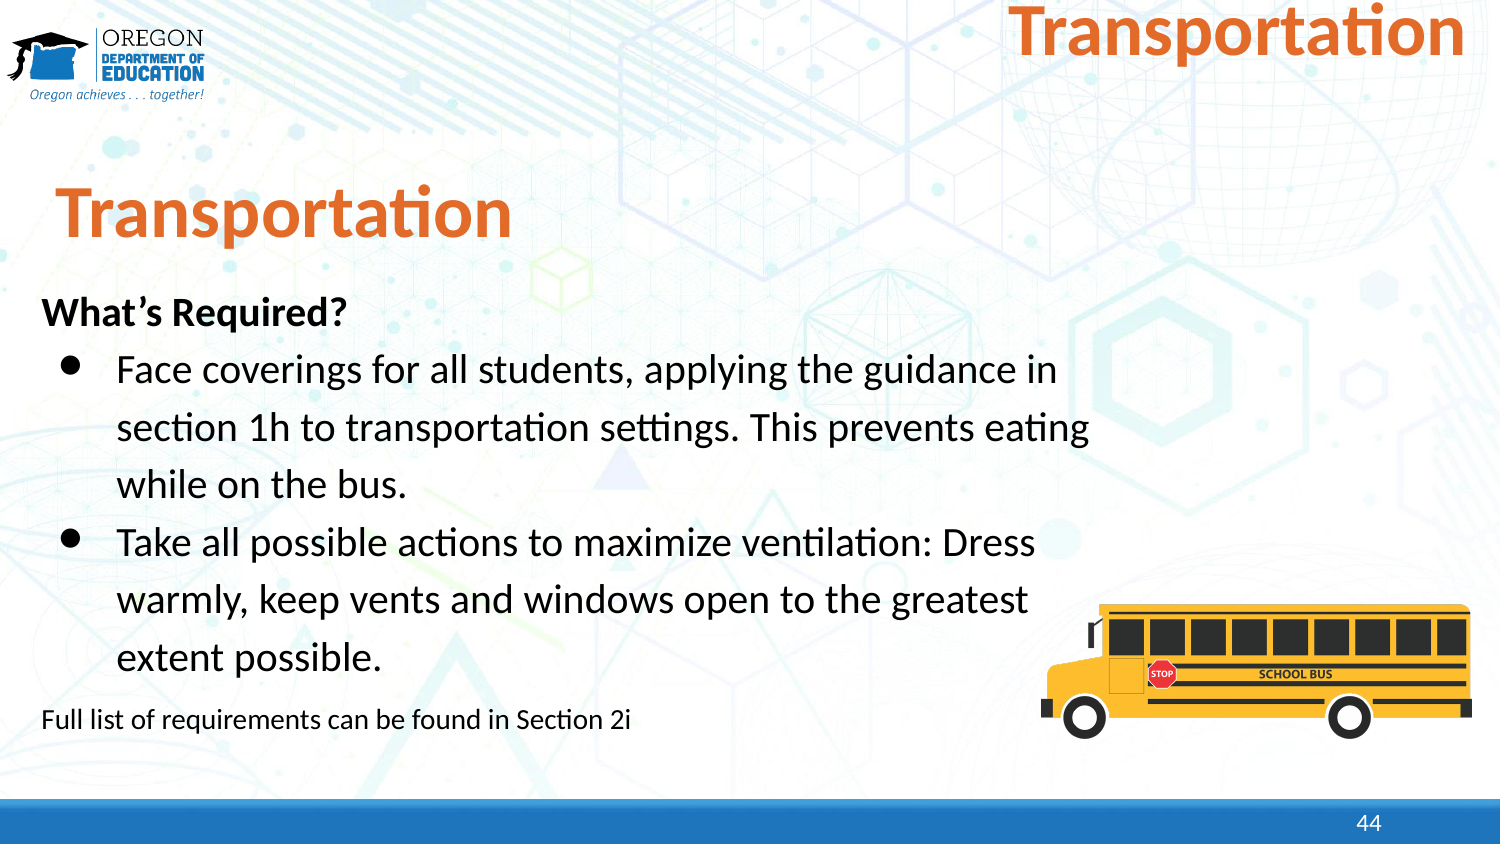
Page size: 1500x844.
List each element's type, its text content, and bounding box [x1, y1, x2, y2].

slide_number 44 [1059, 798, 1397, 844]
title Transportation [308, 13, 1482, 139]
picture [0, 0, 1500, 844]
text_box What’s Required? Face coverings for all students, applying the guidance in section 1h to transportation settings. This prevents eating while on the bus. Take all possible actions to maximize ventilation: Dress warmly, keep vents and windows open to the greatest extent possible. Full list of requirements can be found in Section 2i [26, 269, 1152, 724]
text_box Transportation [40, 147, 1310, 254]
